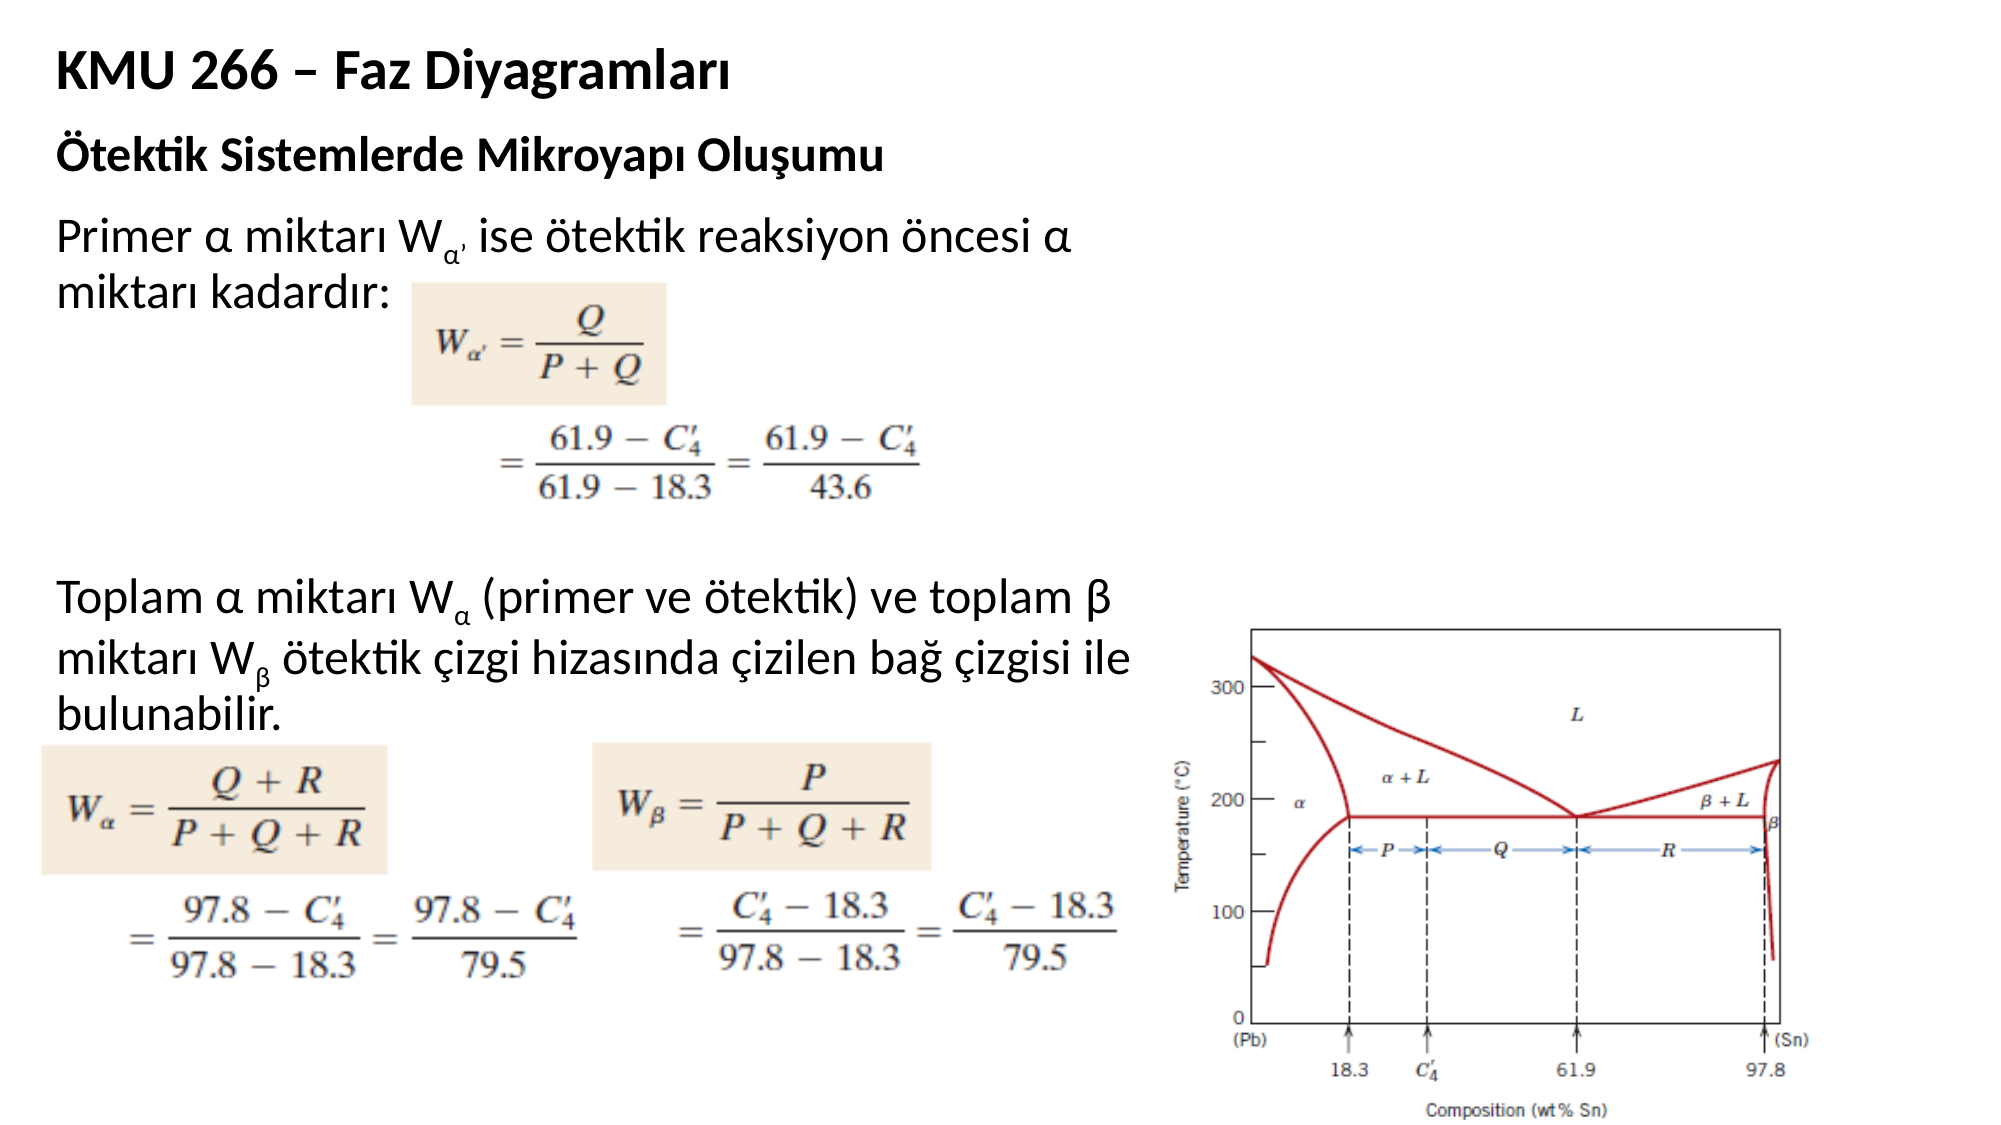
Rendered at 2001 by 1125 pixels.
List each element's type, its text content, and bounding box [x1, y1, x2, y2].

picture [396, 272, 938, 513]
picture [1156, 624, 1812, 1120]
picture [41, 741, 1146, 997]
title KMU 266 – Faz Diyagramları [41, 24, 1747, 110]
subtitle Ötektik Sistemlerde Mikroyapı Oluşumu Primer α miktarı Wα’ ise ötektik reaksiyon öncesi α miktarı kadardır: Toplam α miktarı Wα (primer ve ötektik) ve toplam β miktarı Wβ ötektik çizgi hizasında çizilen bağ çizgisi ile bulunabilir. [41, 121, 1157, 1113]
